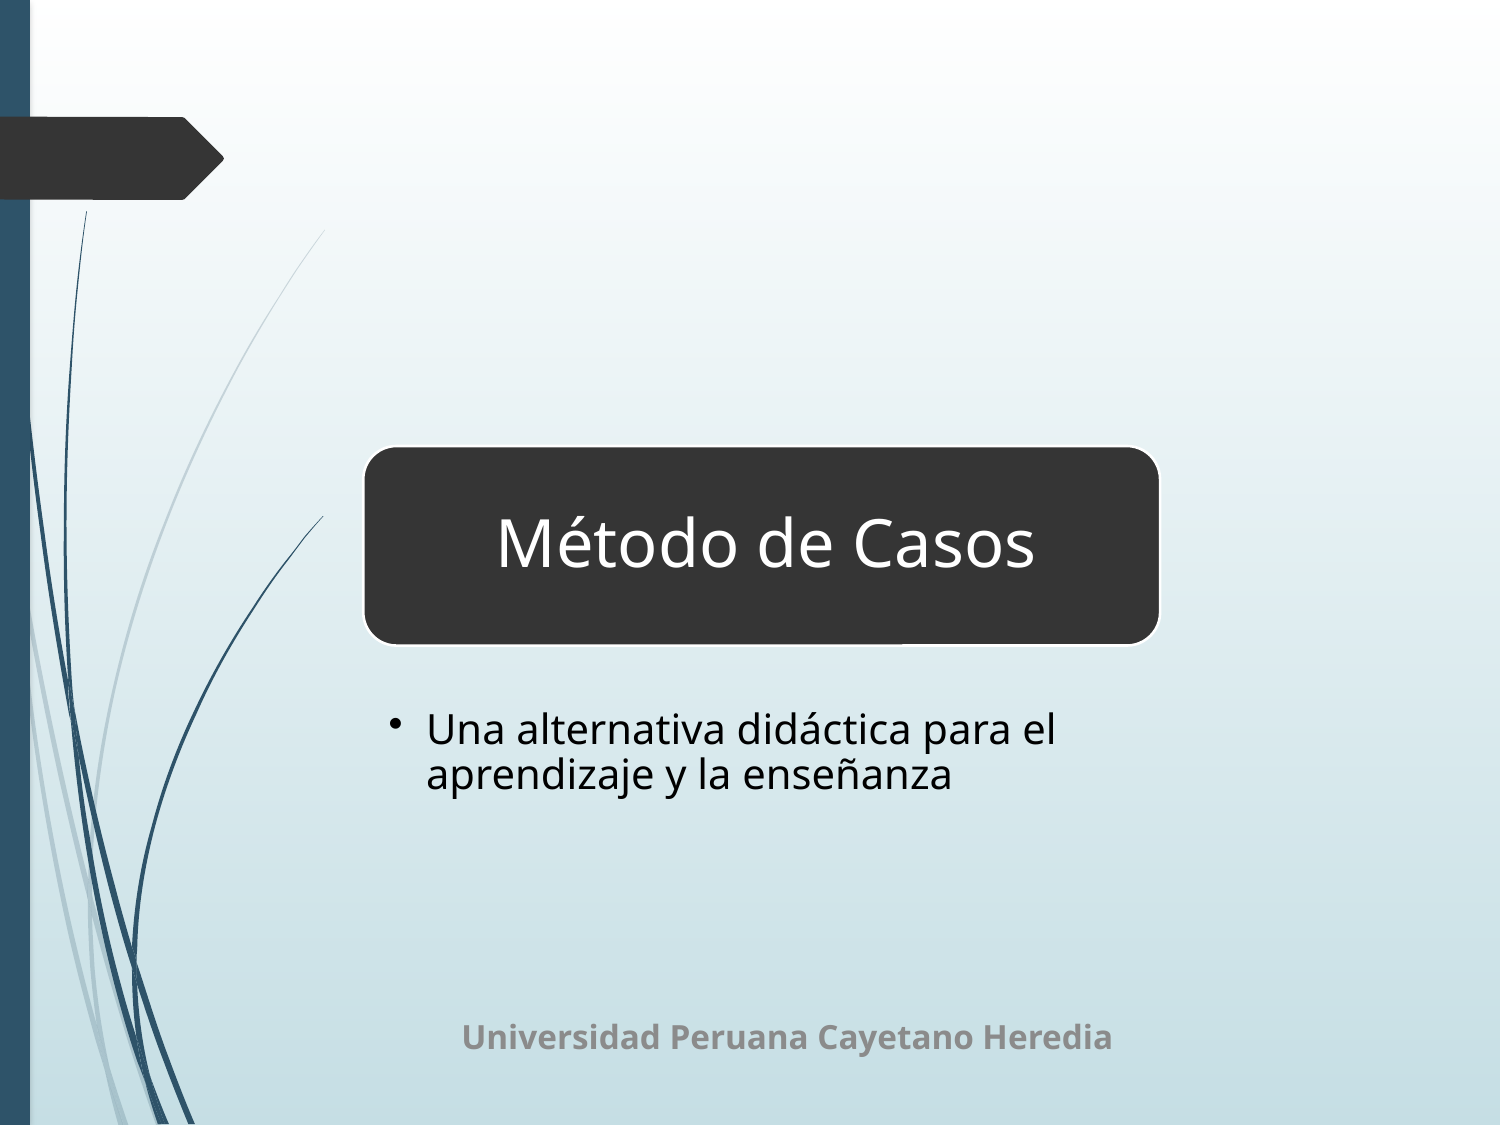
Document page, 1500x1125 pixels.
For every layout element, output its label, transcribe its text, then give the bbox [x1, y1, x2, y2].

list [362, 262, 1161, 1006]
footer Universidad Peruana Cayetano Heredia [318, 1006, 1257, 1067]
